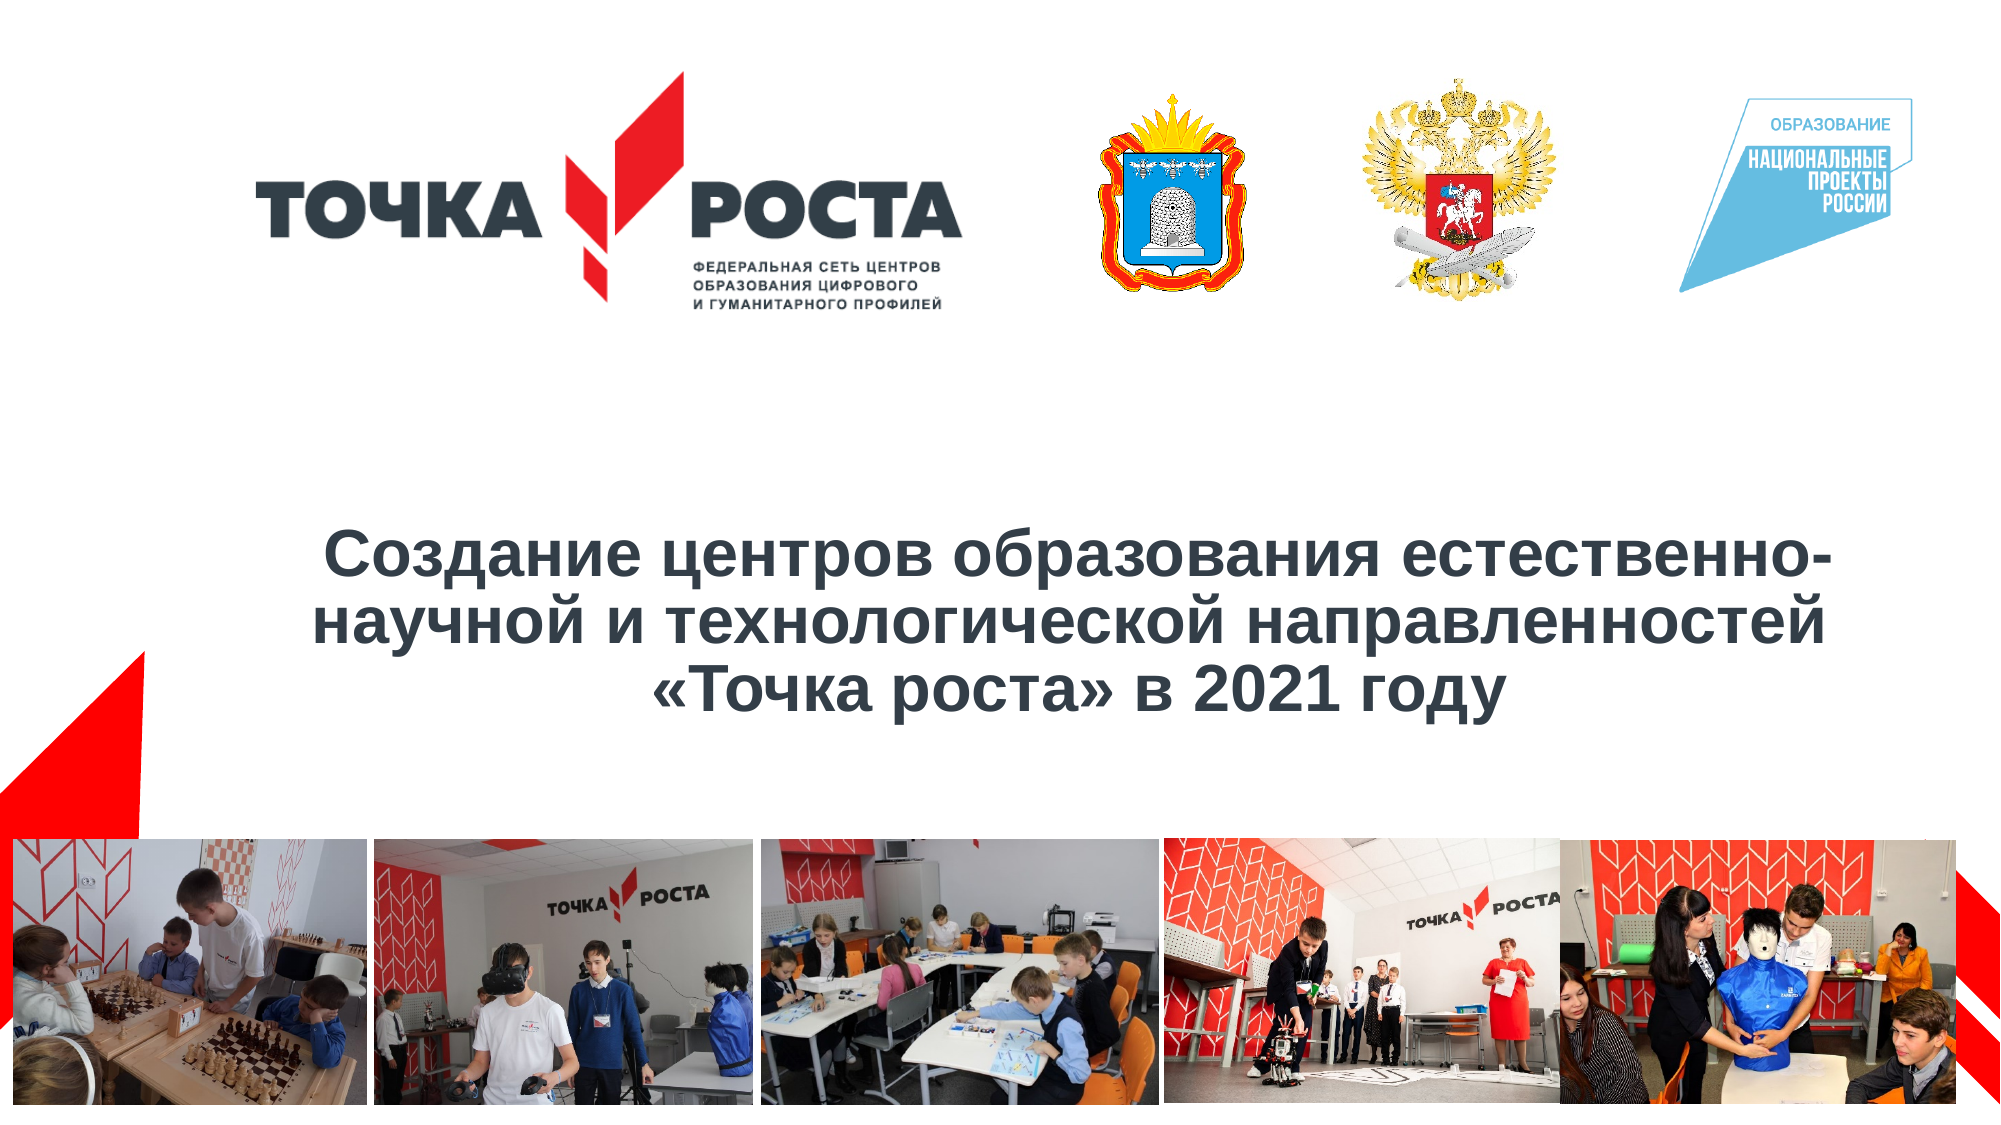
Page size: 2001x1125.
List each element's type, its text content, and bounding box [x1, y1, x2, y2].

picture [1667, 93, 1915, 299]
text_box [0, 650, 145, 1030]
picture [1163, 838, 1956, 1104]
title Создание центров образования естественно-научной и технологической направленностей «Точка роста» в 2021 году [261, 514, 1897, 787]
picture [1362, 78, 1564, 302]
picture [238, 49, 984, 324]
picture [1098, 93, 1247, 292]
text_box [1924, 838, 2000, 1105]
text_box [12, 839, 1159, 1105]
